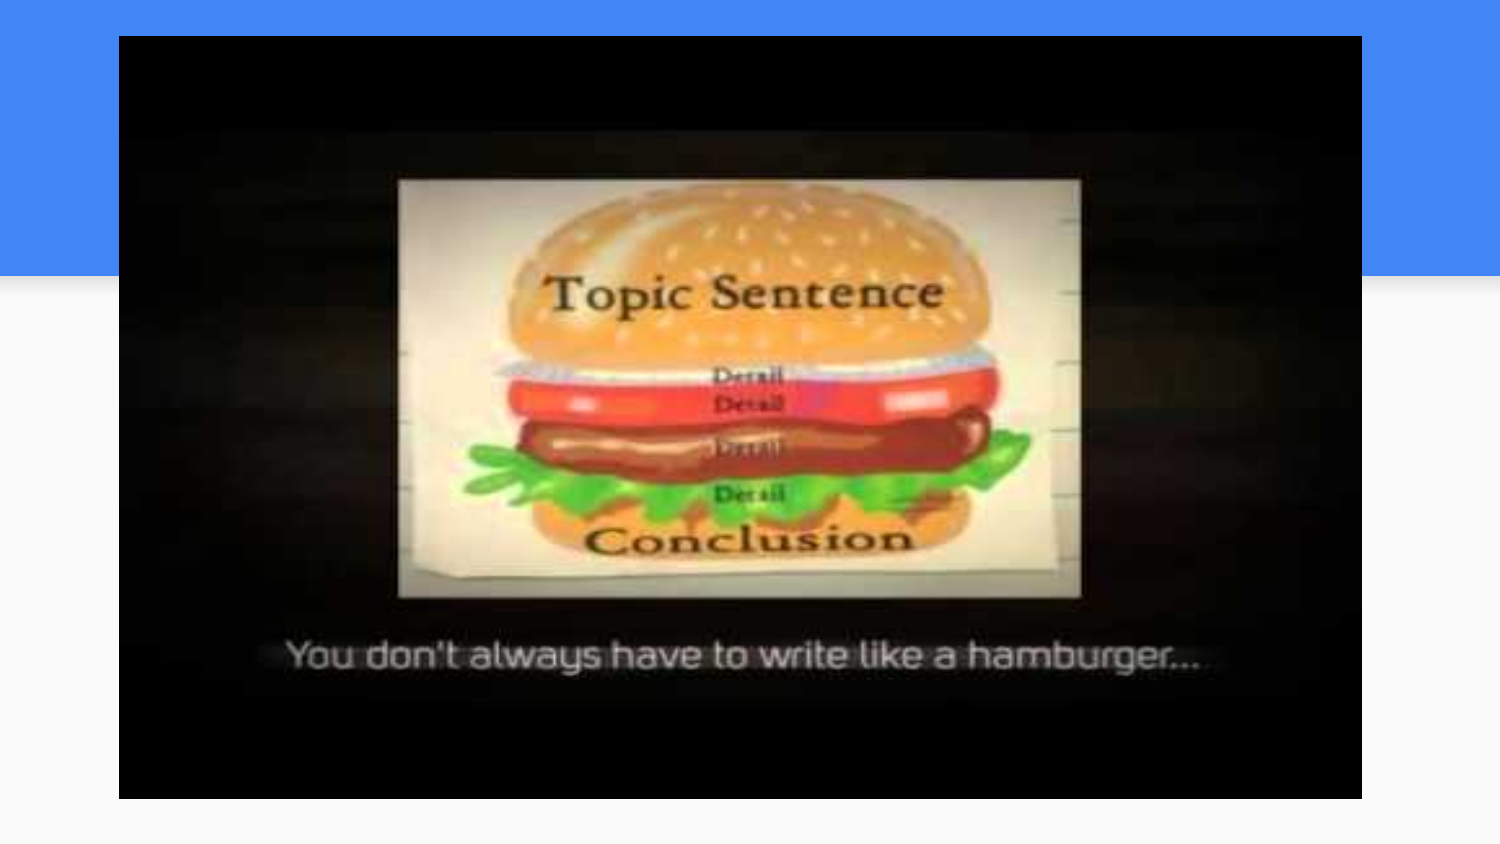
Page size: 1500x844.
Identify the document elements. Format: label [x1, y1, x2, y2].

picture [119, 36, 1363, 799]
